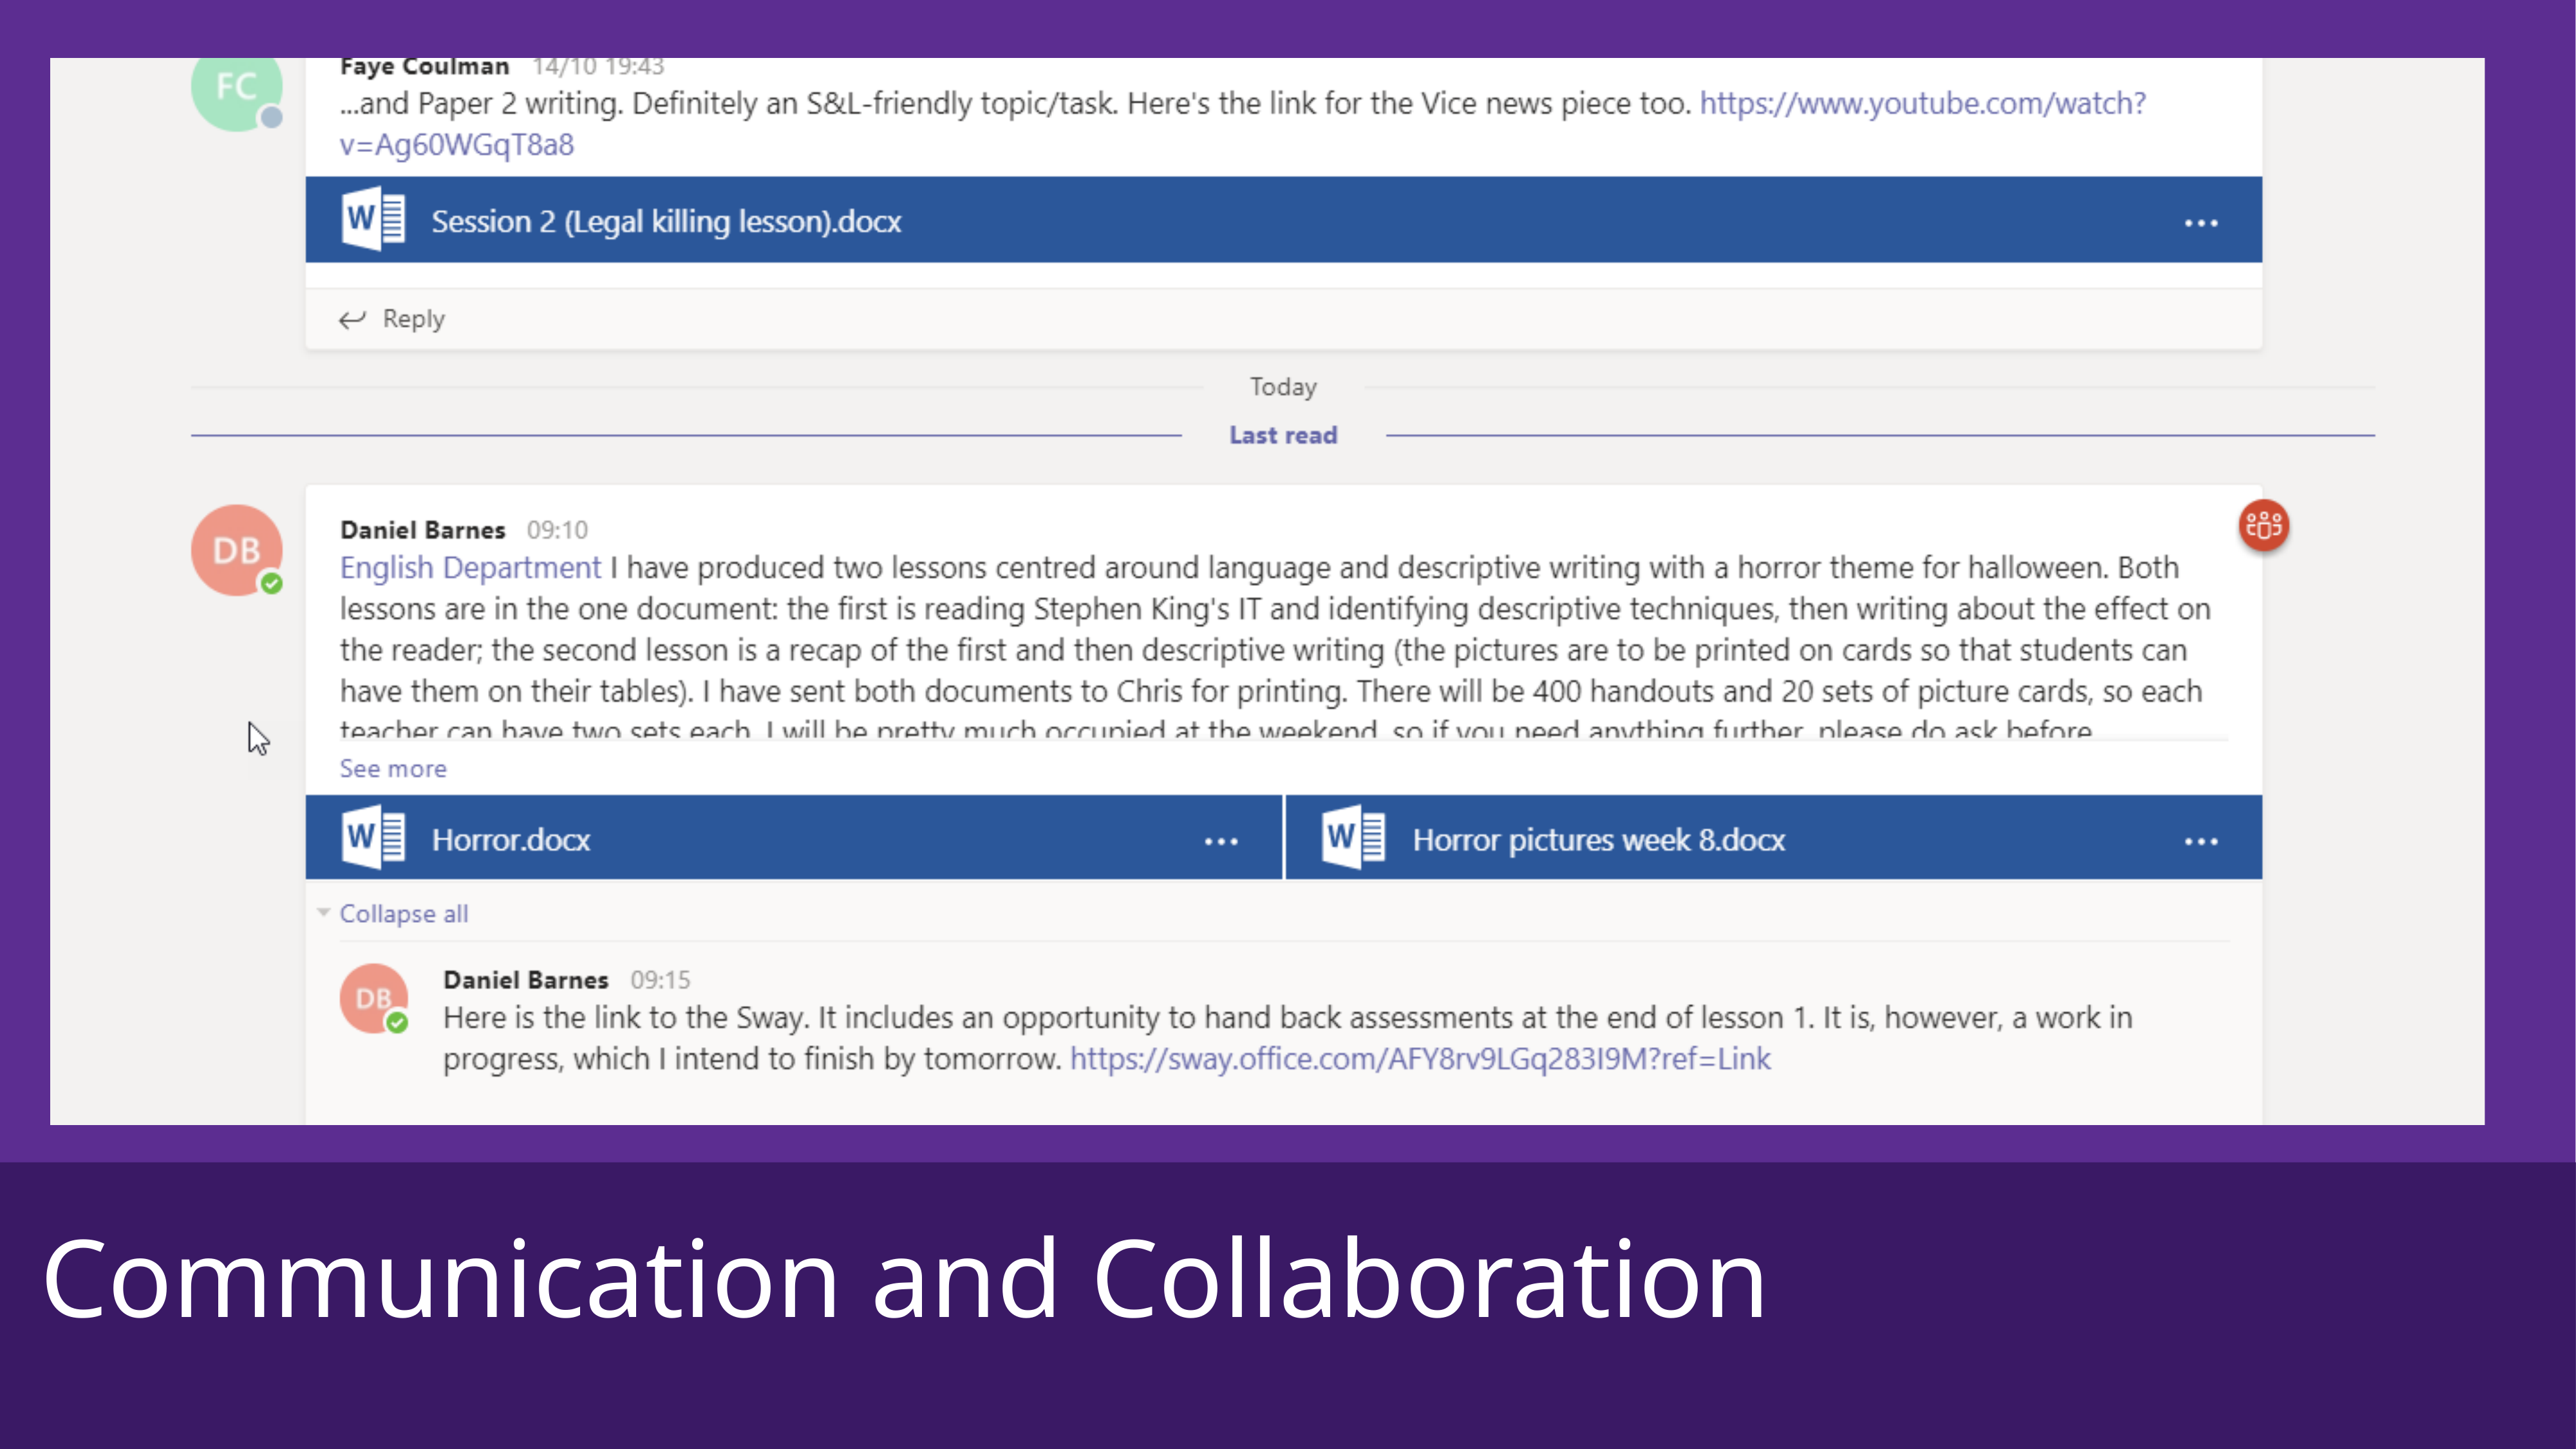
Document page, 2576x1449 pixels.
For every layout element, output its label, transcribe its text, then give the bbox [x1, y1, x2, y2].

text_box Communication and Collaboration [30, 1192, 2153, 1383]
text_box [0, 1162, 2576, 1449]
picture [50, 58, 2485, 1125]
